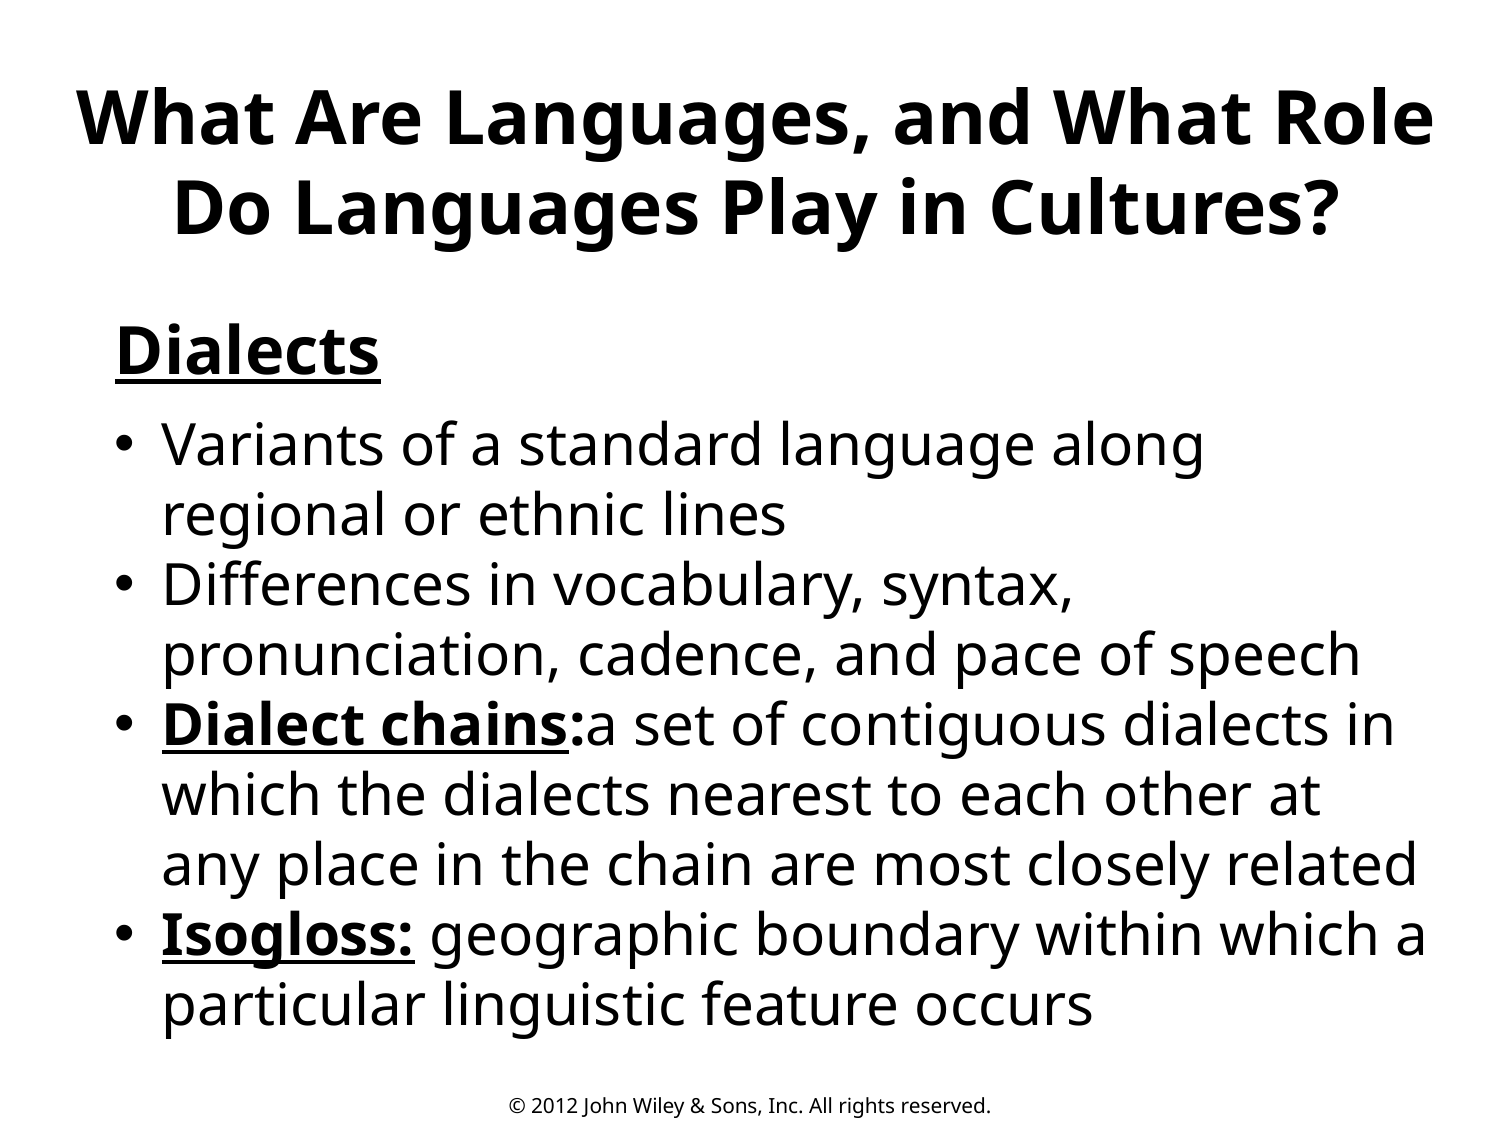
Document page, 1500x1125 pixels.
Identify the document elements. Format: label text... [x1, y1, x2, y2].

text_box Dialects [99, 299, 925, 396]
text_box What Are Languages, and What Role Do Languages Play in Cultures? [37, 62, 1475, 260]
text_box Variants of a standard language along regional or ethnic lines Differences in vocabulary, syntax, pronunciation, cadence, and pace of speech Dialect chains:a set of contiguous dialects in which the dialects nearest to each other at any place in the chain are most closely related Isogloss: geographic boundary within which a particular linguistic feature occurs [99, 399, 1447, 1122]
